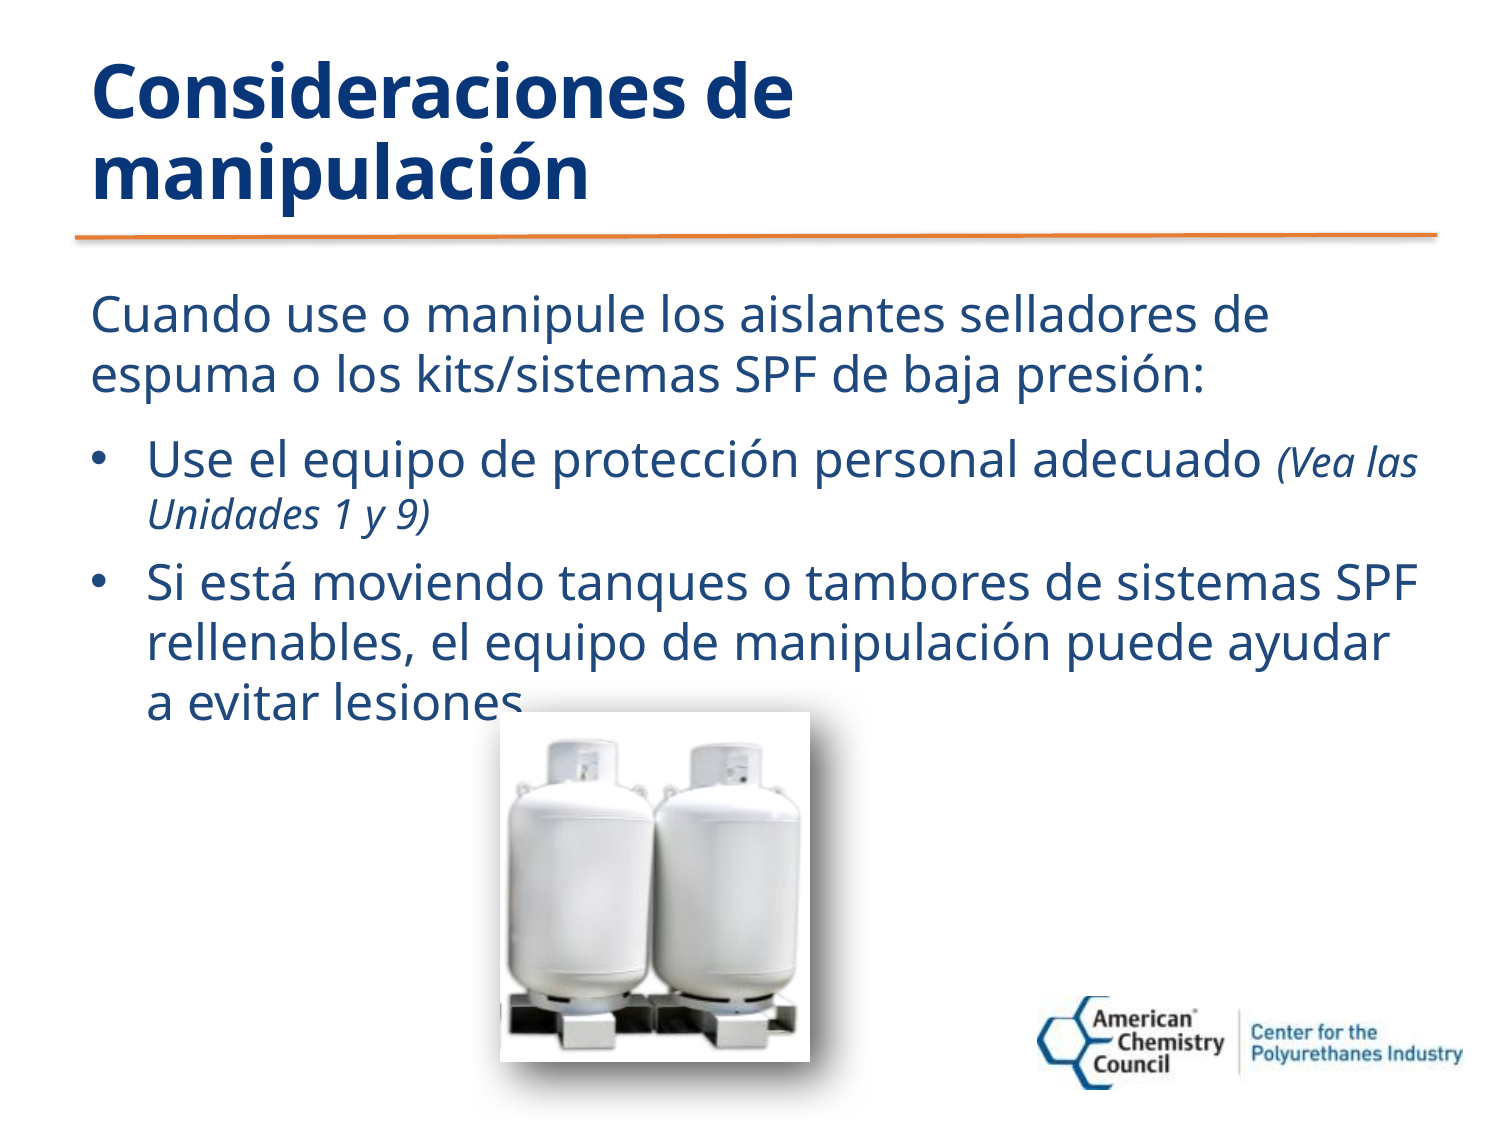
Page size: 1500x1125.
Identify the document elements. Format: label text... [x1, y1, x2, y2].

list Cuando use o manipule los aislantes selladores de espuma o los kits/sistemas SPF de baja presión: Use el equipo de protección personal adecuado (Vea las Unidades 1 y 9) Si está moviendo tanques o tambores de sistemas SPF rellenables, el equipo de manipulación puede ayudar a evitar lesiones [75, 275, 1438, 988]
picture [499, 712, 810, 1062]
picture [1037, 996, 1463, 1090]
title Consideraciones de manipulación [75, 35, 1250, 224]
